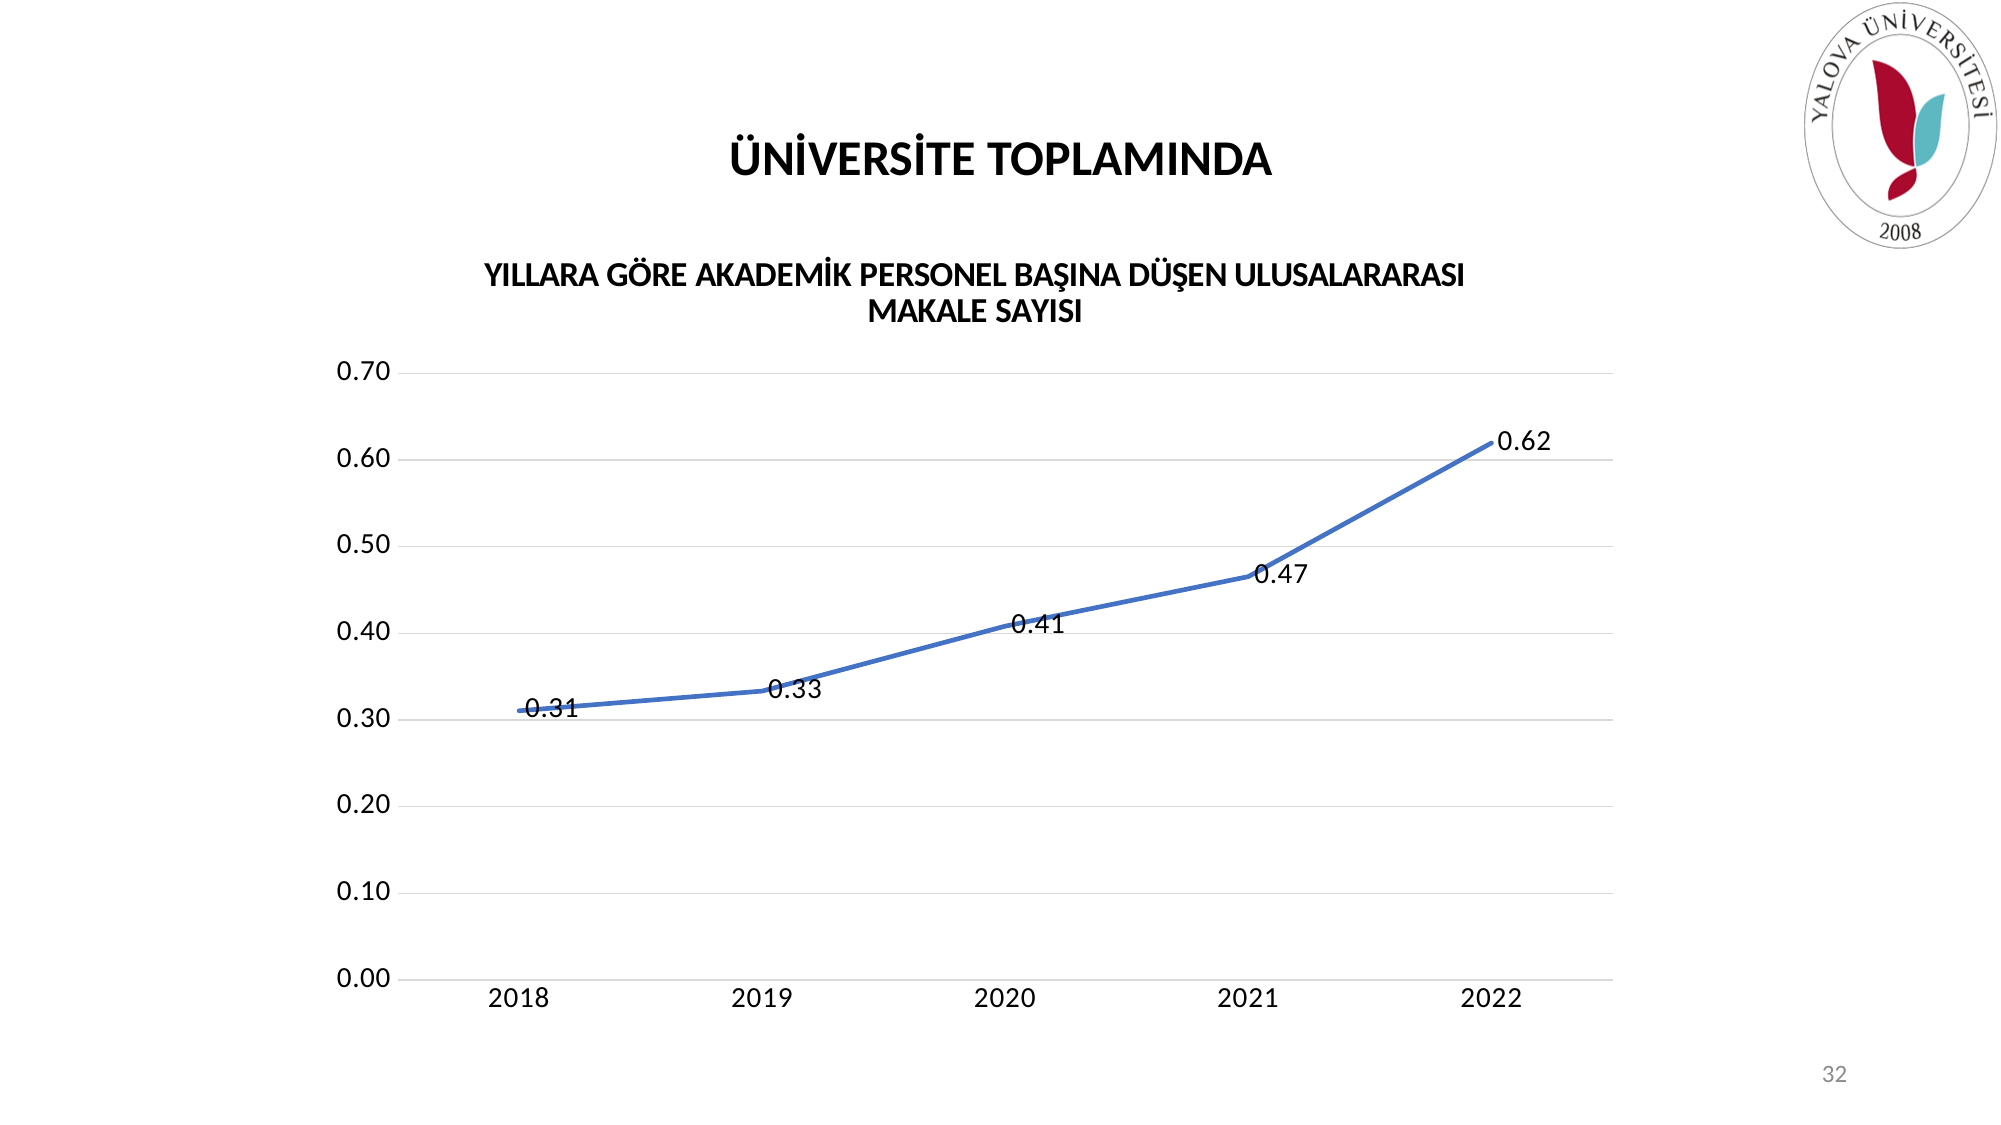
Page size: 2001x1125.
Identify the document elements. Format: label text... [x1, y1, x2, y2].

picture [1800, 0, 2000, 252]
chart [310, 225, 1640, 1032]
text_box ÜNİVERSİTE TOPLAMINDA [508, 118, 1495, 194]
slide_number 32 [1412, 1042, 1863, 1103]
